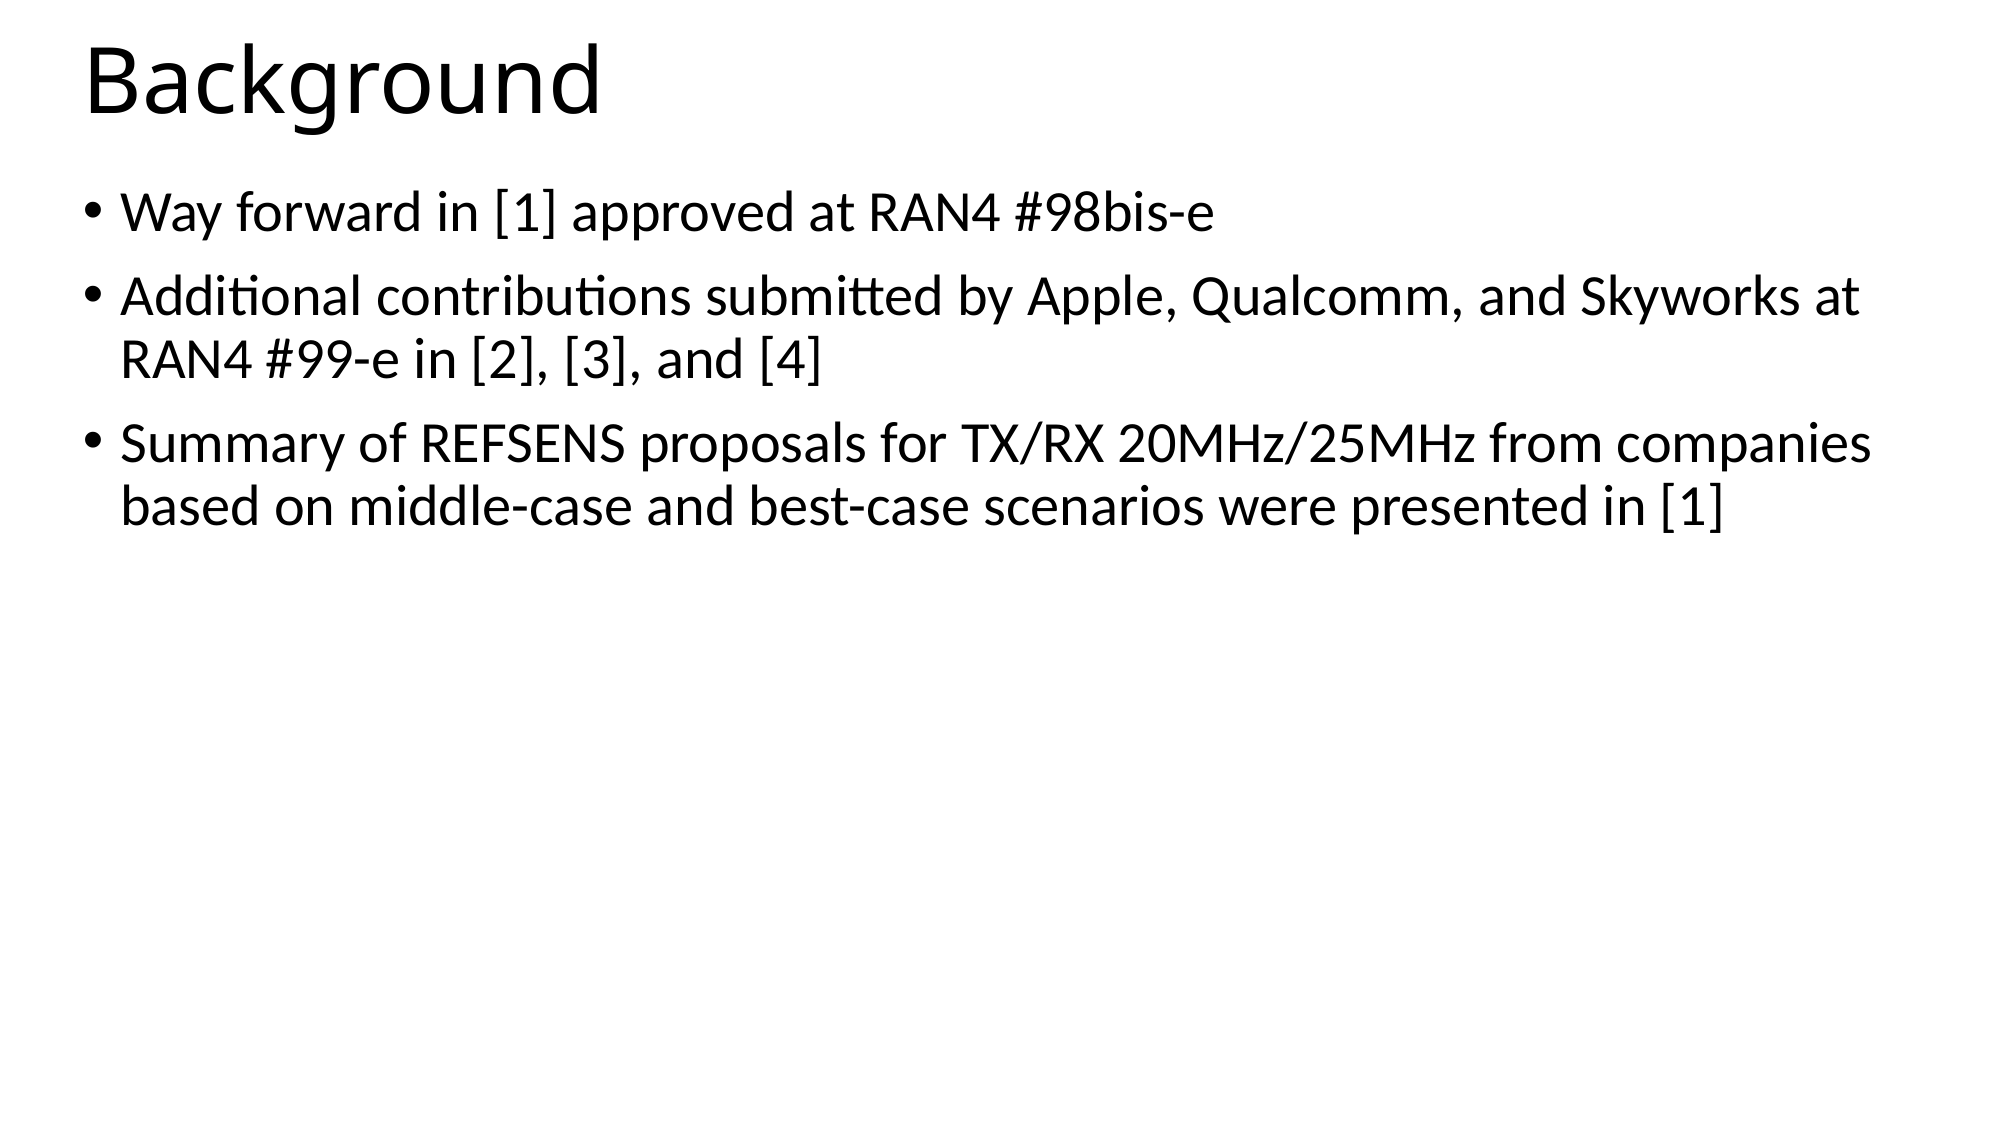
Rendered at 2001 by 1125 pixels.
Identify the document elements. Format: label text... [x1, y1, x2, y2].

title Background [67, 20, 1793, 147]
list Way forward in [1] approved at RAN4 #98bis-e Additional contributions submitted by Apple, Qualcomm, and Skyworks at RAN4 #99-e in [2], [3], and [4] Summary of REFSENS proposals for TX/RX 20MHz/25MHz from companies based on middle-case and best-case scenarios were presented in [1] [67, 174, 1917, 1081]
